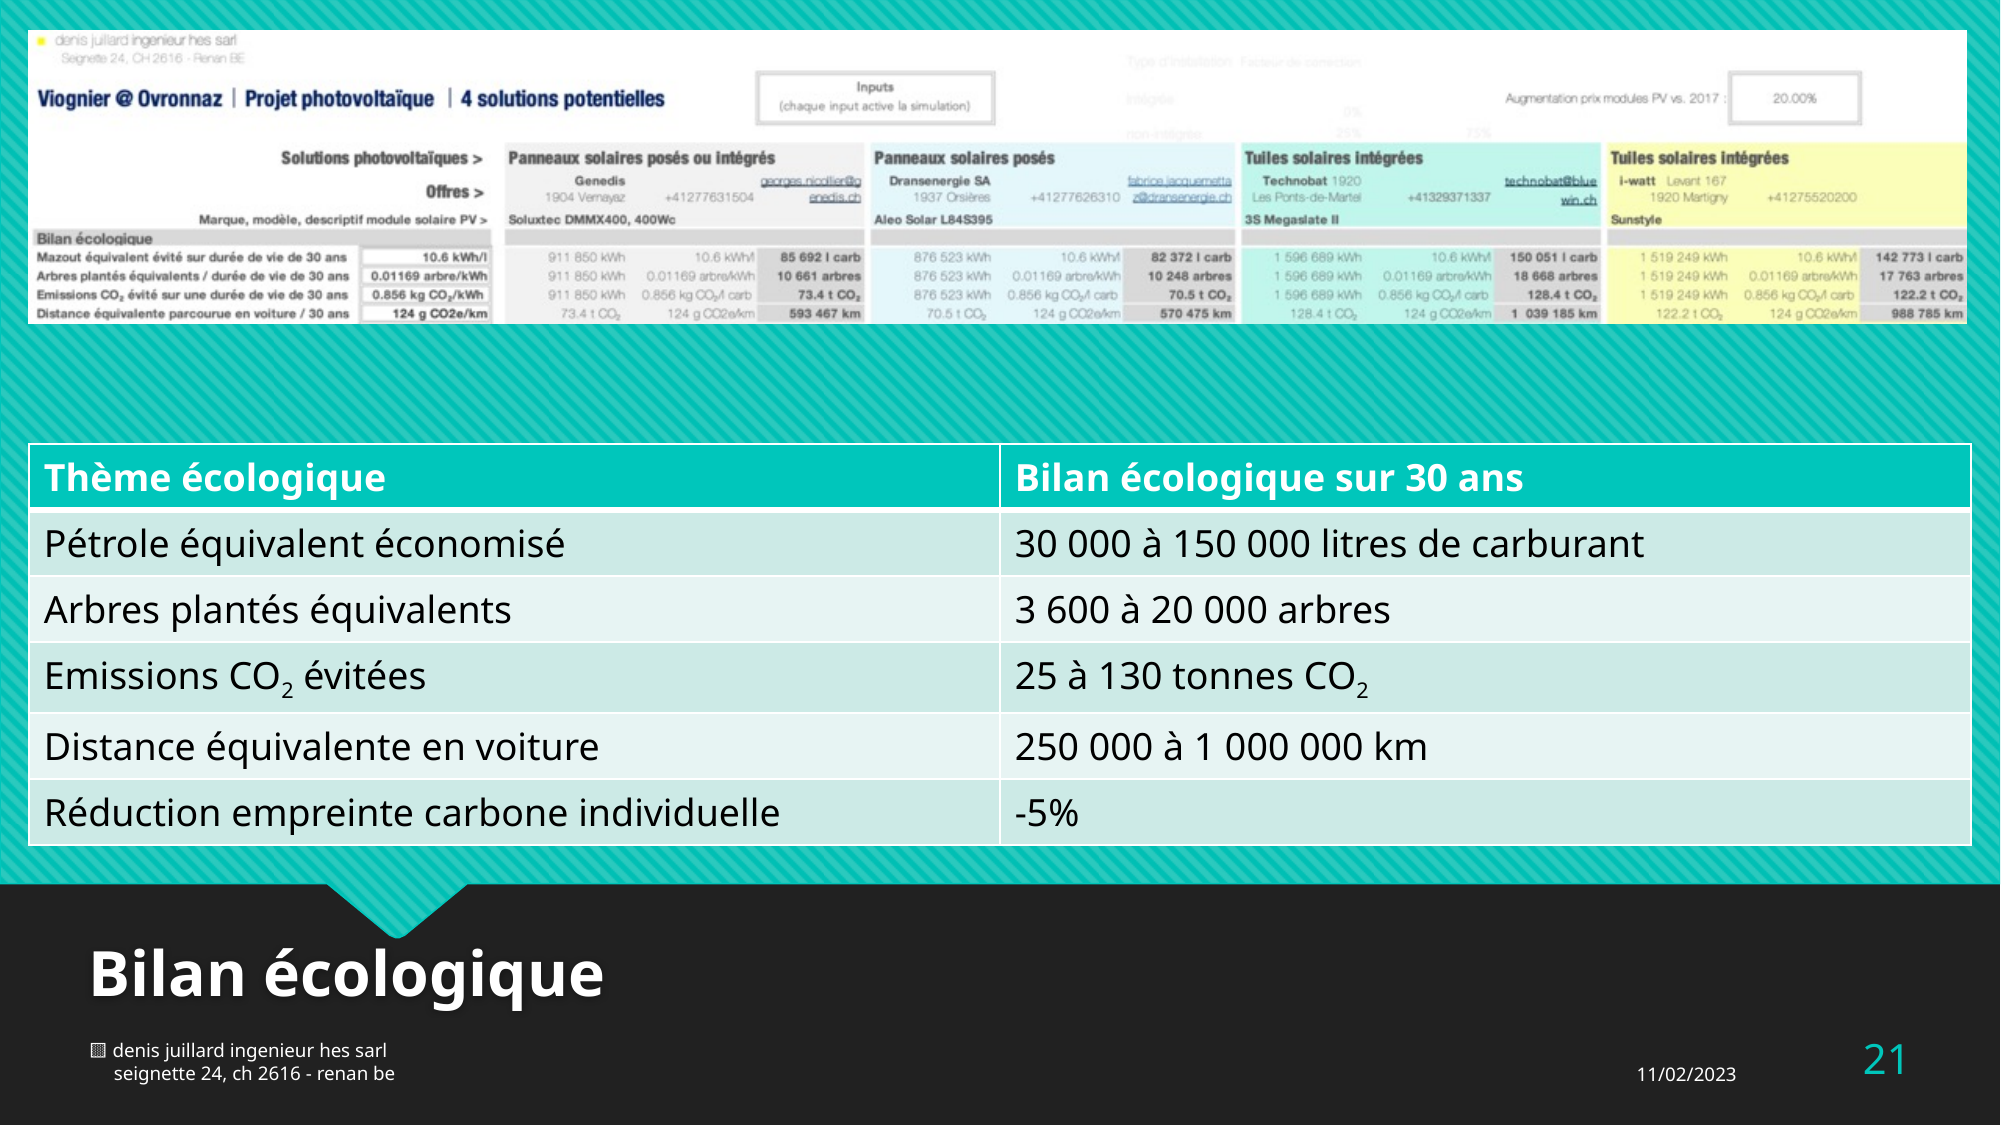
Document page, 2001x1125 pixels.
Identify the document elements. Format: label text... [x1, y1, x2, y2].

table_header Thème écologique [30, 445, 999, 507]
table_cell 30 000 à 150 000 litres de carburant [1001, 513, 1970, 575]
table_cell Emissions CO2 évitées [30, 643, 999, 712]
table_cell Pétrole équivalent économisé [30, 513, 999, 575]
table_cell 25 à 130 tonnes CO2 [1001, 643, 1970, 712]
table_cell -5% [1001, 780, 1970, 844]
table_cell Arbres plantés équivalents [30, 577, 999, 641]
slide_number 20 [1751, 1010, 1926, 1092]
table_cell 250 000 à 1 000 000 km [1001, 714, 1970, 778]
footer 🟨 denis juillard ingenieur hes sarl seignette 24, ch 2616 - renan be [74, 1031, 1493, 1092]
table_cell Distance équivalente en voiture [30, 714, 999, 778]
table_cell 3 600 à 20 000 arbres [1001, 577, 1970, 641]
table_cell Réduction empreinte carbone individuelle [30, 780, 999, 844]
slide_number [1613, 1048, 1752, 1093]
table_header Bilan écologique sur 30 ans [1001, 445, 1970, 507]
subtitle Bilan écologique [73, 926, 1926, 999]
picture [28, 30, 1967, 324]
